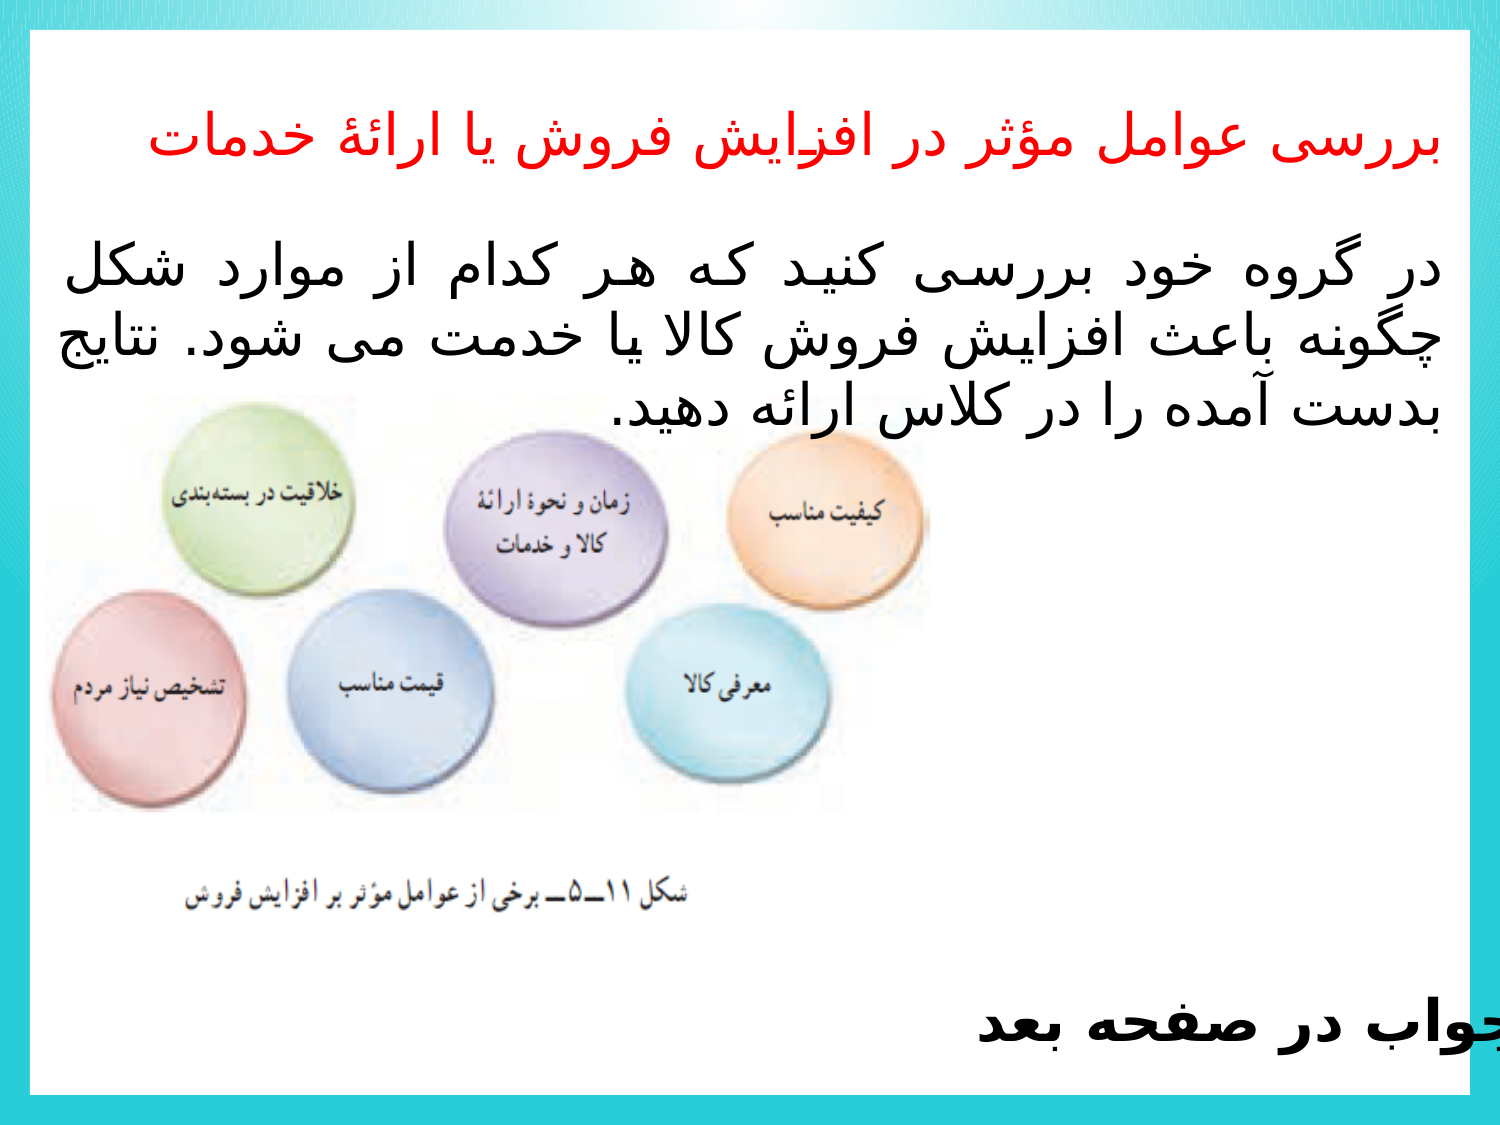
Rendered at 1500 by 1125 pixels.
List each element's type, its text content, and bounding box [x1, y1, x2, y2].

text_box جواب در صفحه بعد [961, 975, 1500, 1061]
picture [43, 395, 944, 977]
text_box بررسی عوامل مؤثر در افزایش فروش یا ارائۀ خدمات در گروه خود بررسی کنید که هر کدام از موارد شکل چگونه باعث افزایش فروش کالا یا خدمت می شود. نتایج بدست آمده را در کلاس ارائه دهید. [39, 89, 1459, 445]
